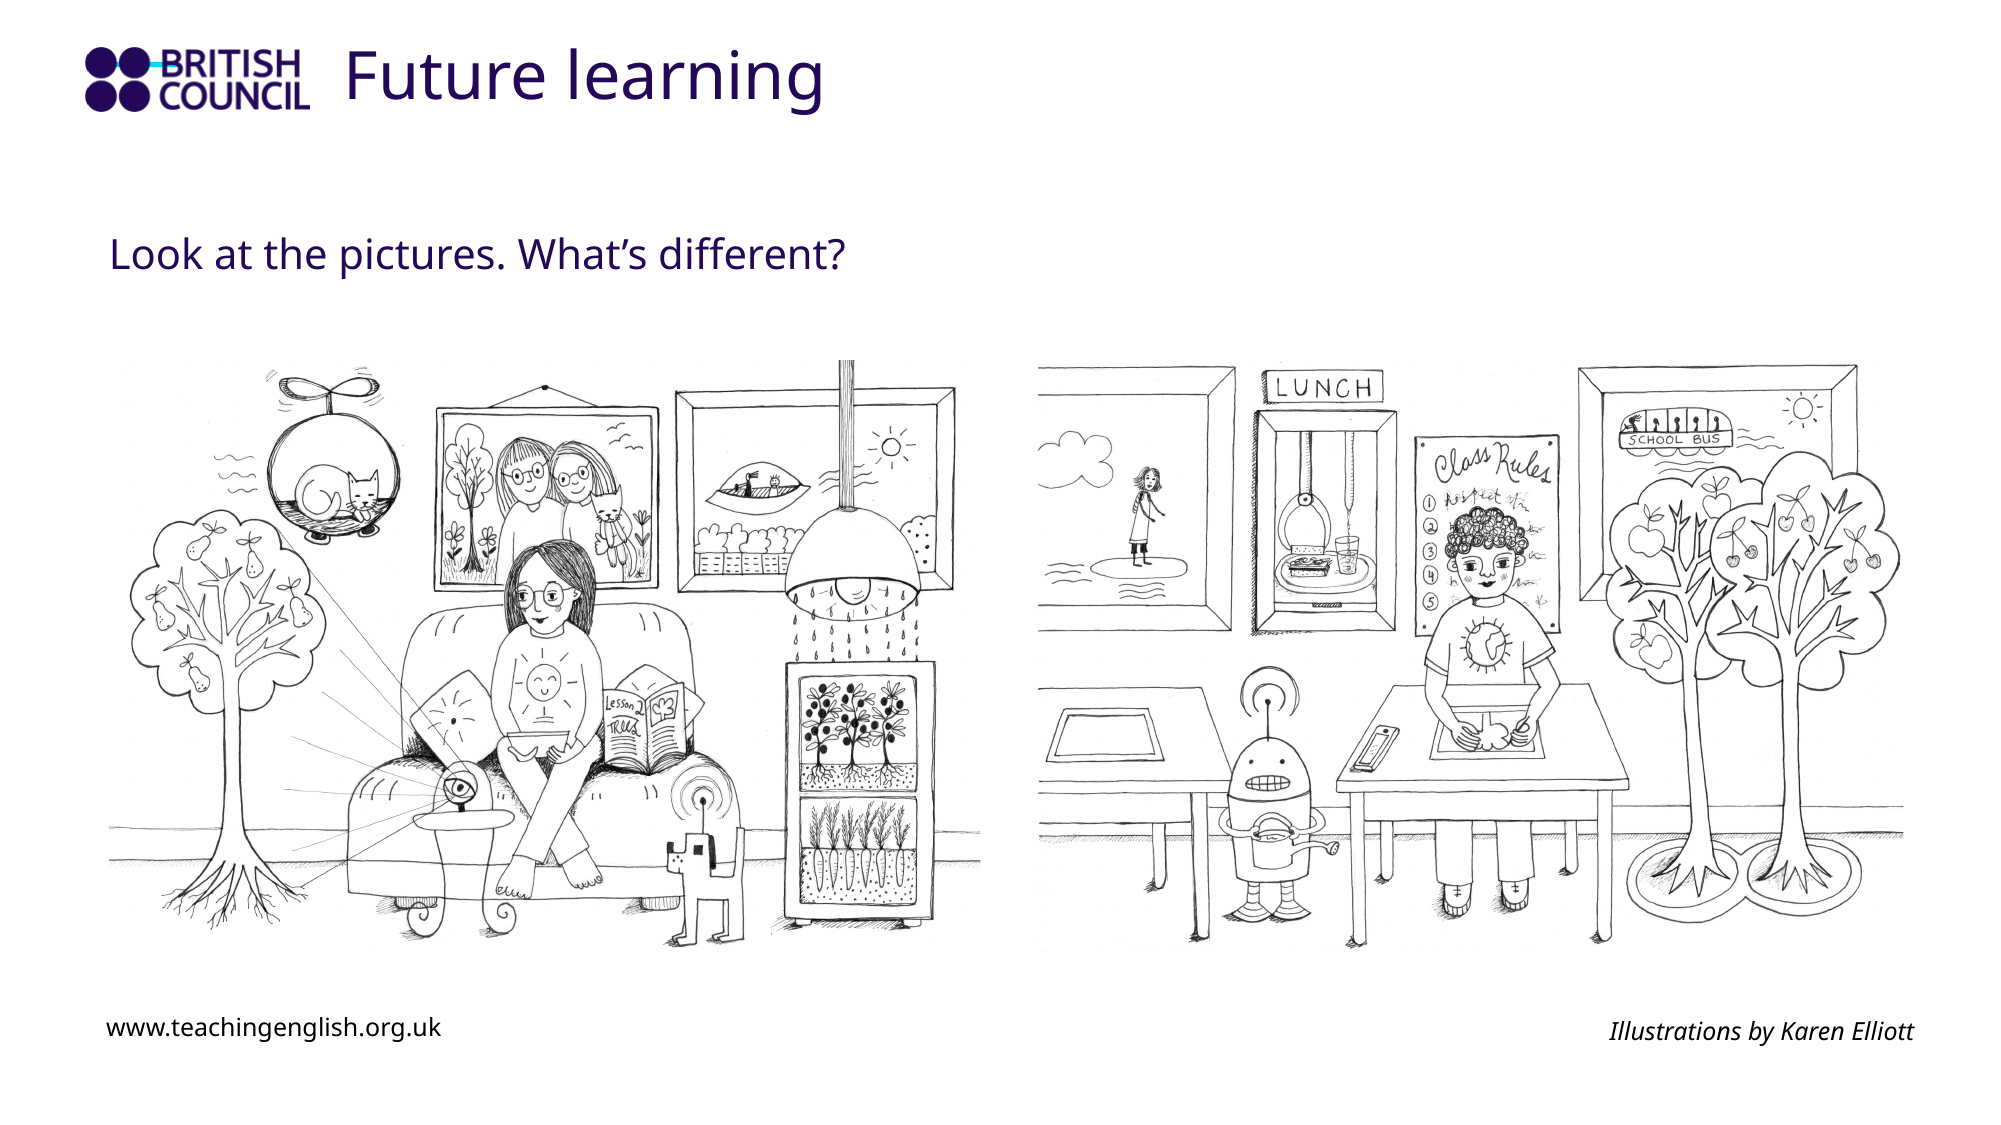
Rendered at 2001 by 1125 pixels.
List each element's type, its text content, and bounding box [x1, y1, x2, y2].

picture [101, 360, 988, 952]
picture [85, 47, 310, 112]
footer www.teachingenglish.org.uk [106, 1015, 1594, 1046]
text_box Illustrations by Karen Elliott [1594, 1015, 1915, 1046]
text_box Look at the pictures. What’s different? [18, 220, 1028, 286]
picture [1027, 360, 1914, 952]
title Future learning [343, 43, 2000, 174]
